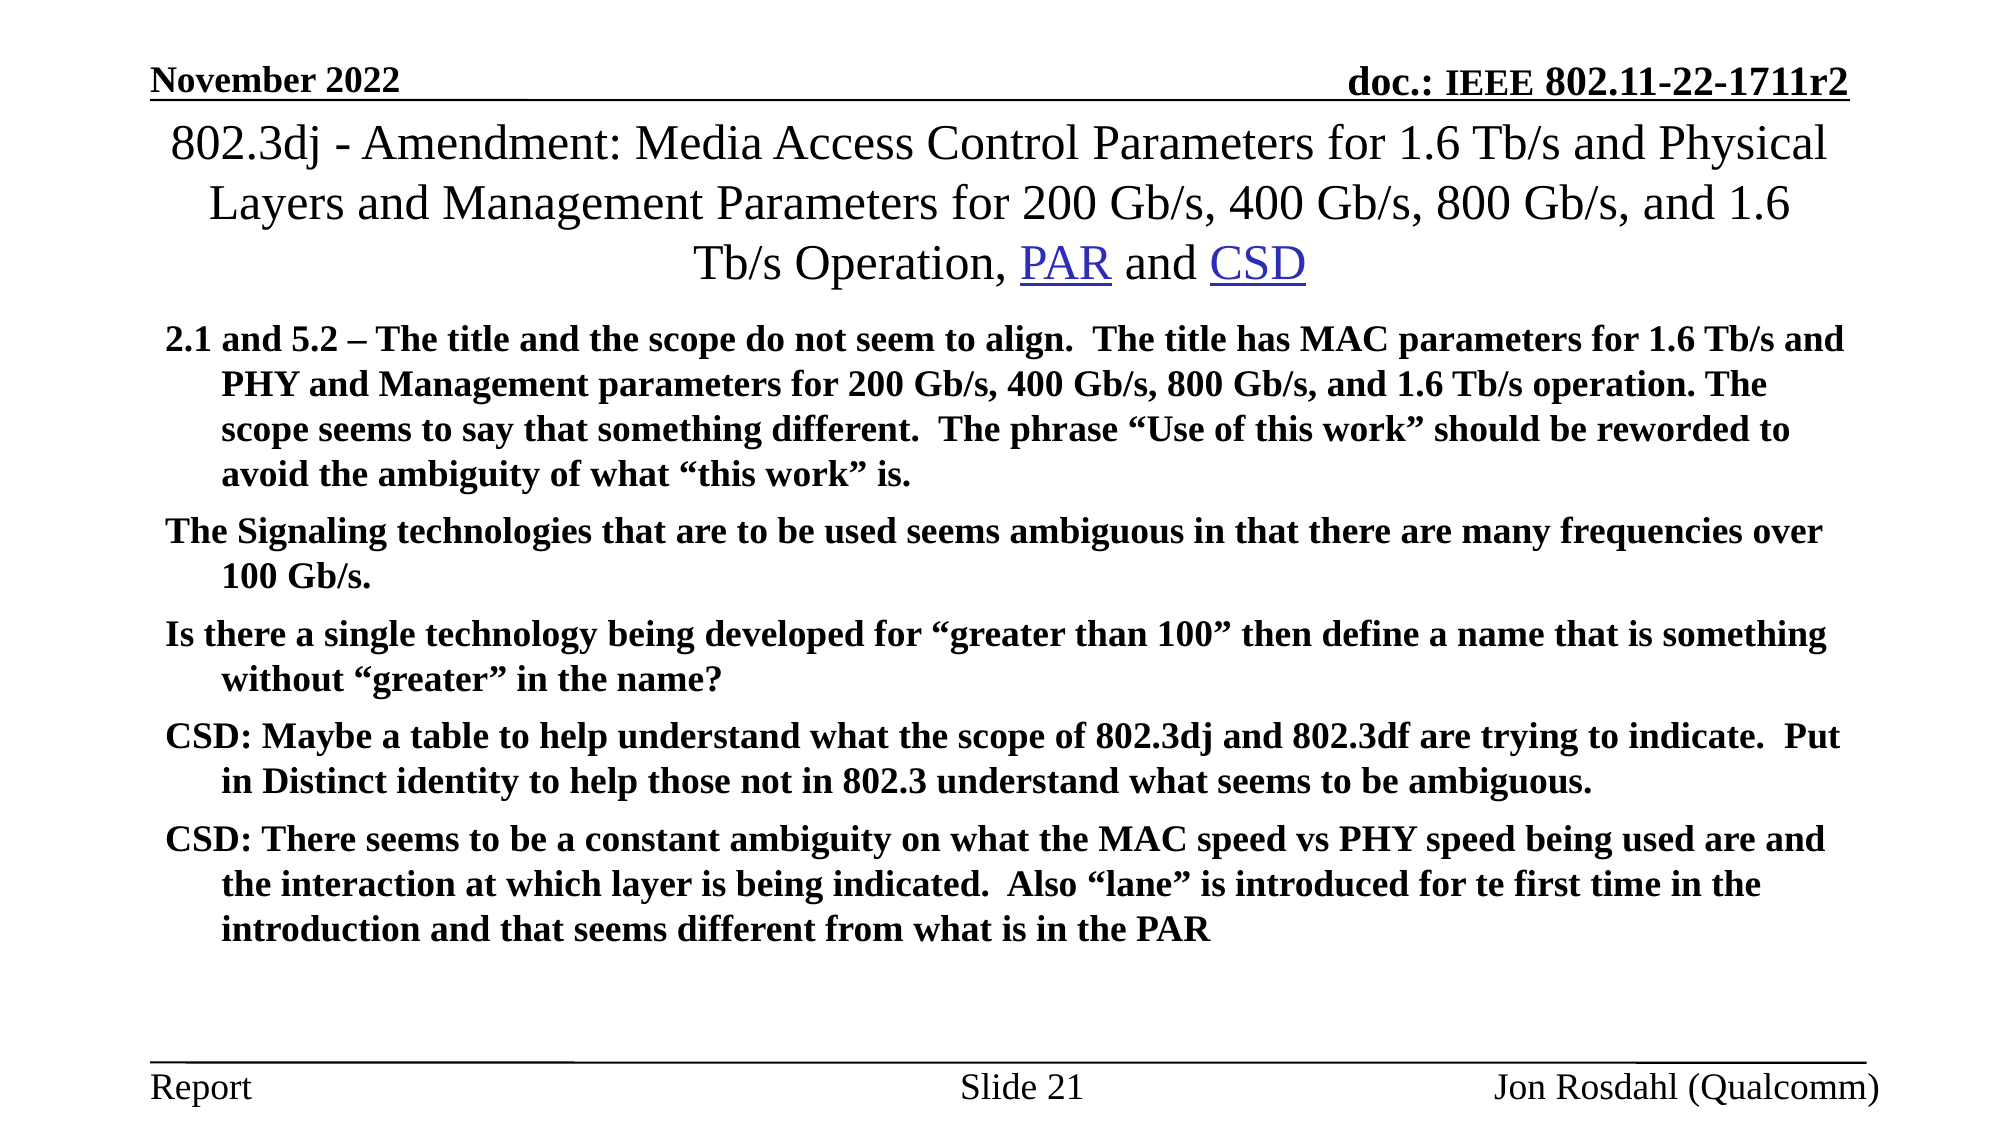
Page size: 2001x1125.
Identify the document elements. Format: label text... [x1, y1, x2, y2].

list 2.1 and 5.2 – The title and the scope do not seem to align. The title has MAC parameters for 1.6 Tb/s and PHY and Management parameters for 200 Gb/s, 400 Gb/s, 800 Gb/s, and 1.6 Tb/s operation. The scope seems to say that something different. The phrase “Use of this work” should be reworded to avoid the ambiguity of what “this work” is. The Signaling technologies that are to be used seems ambiguous in that there are many frequencies over 100 Gb/s. Is there a single technology being developed for “greater than 100” then define a name that is something without “greater” in the name? CSD: Maybe a table to help understand what the scope of 802.3dj and 802.3df are trying to indicate. Put in Distinct identity to help those not in 802.3 understand what seems to be ambiguous. CSD: There seems to be a constant ambiguity on what the MAC speed vs PHY speed being used are and the interaction at which layer is being indicated. Also “lane” is introduced for te first time in the introduction and that seems different from what is in the PAR [149, 305, 1881, 1044]
footer Jon Rosdahl (Qualcomm) [1436, 1061, 1881, 1108]
slide_number Slide 21 [950, 1061, 1095, 1125]
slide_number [149, 49, 431, 100]
title 802.3dj - Amendment: Media Access Control Parameters for 1.6 Tb/s and Physical Layers and Management Parameters for 200 Gb/s, 400 Gb/s, 800 Gb/s, and 1.6 Tb/s Operation, PAR and CSD [149, 112, 1850, 288]
